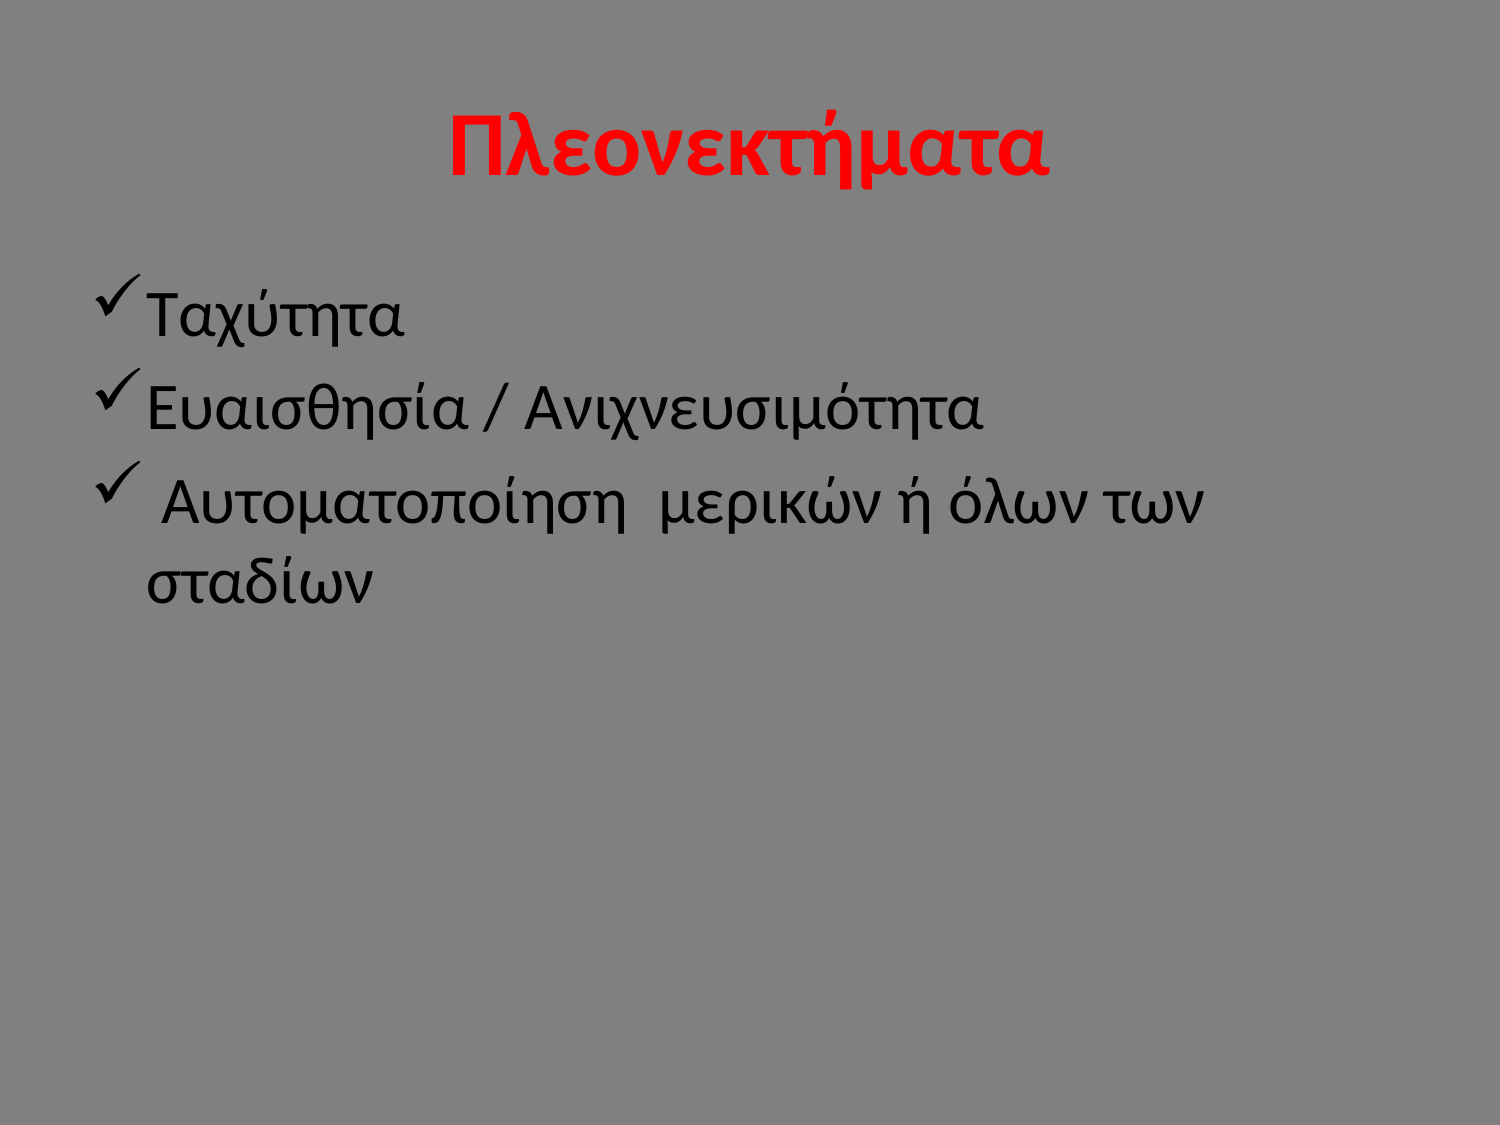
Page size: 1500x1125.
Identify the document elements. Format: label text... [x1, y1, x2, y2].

list Ταχύτητα Ευαισθησία / Ανιχνευσιμότητα Αυτοματοποίηση μερικών ή όλων των σταδίων [75, 262, 1425, 1005]
title Πλεονεκτήματα [75, 45, 1425, 233]
